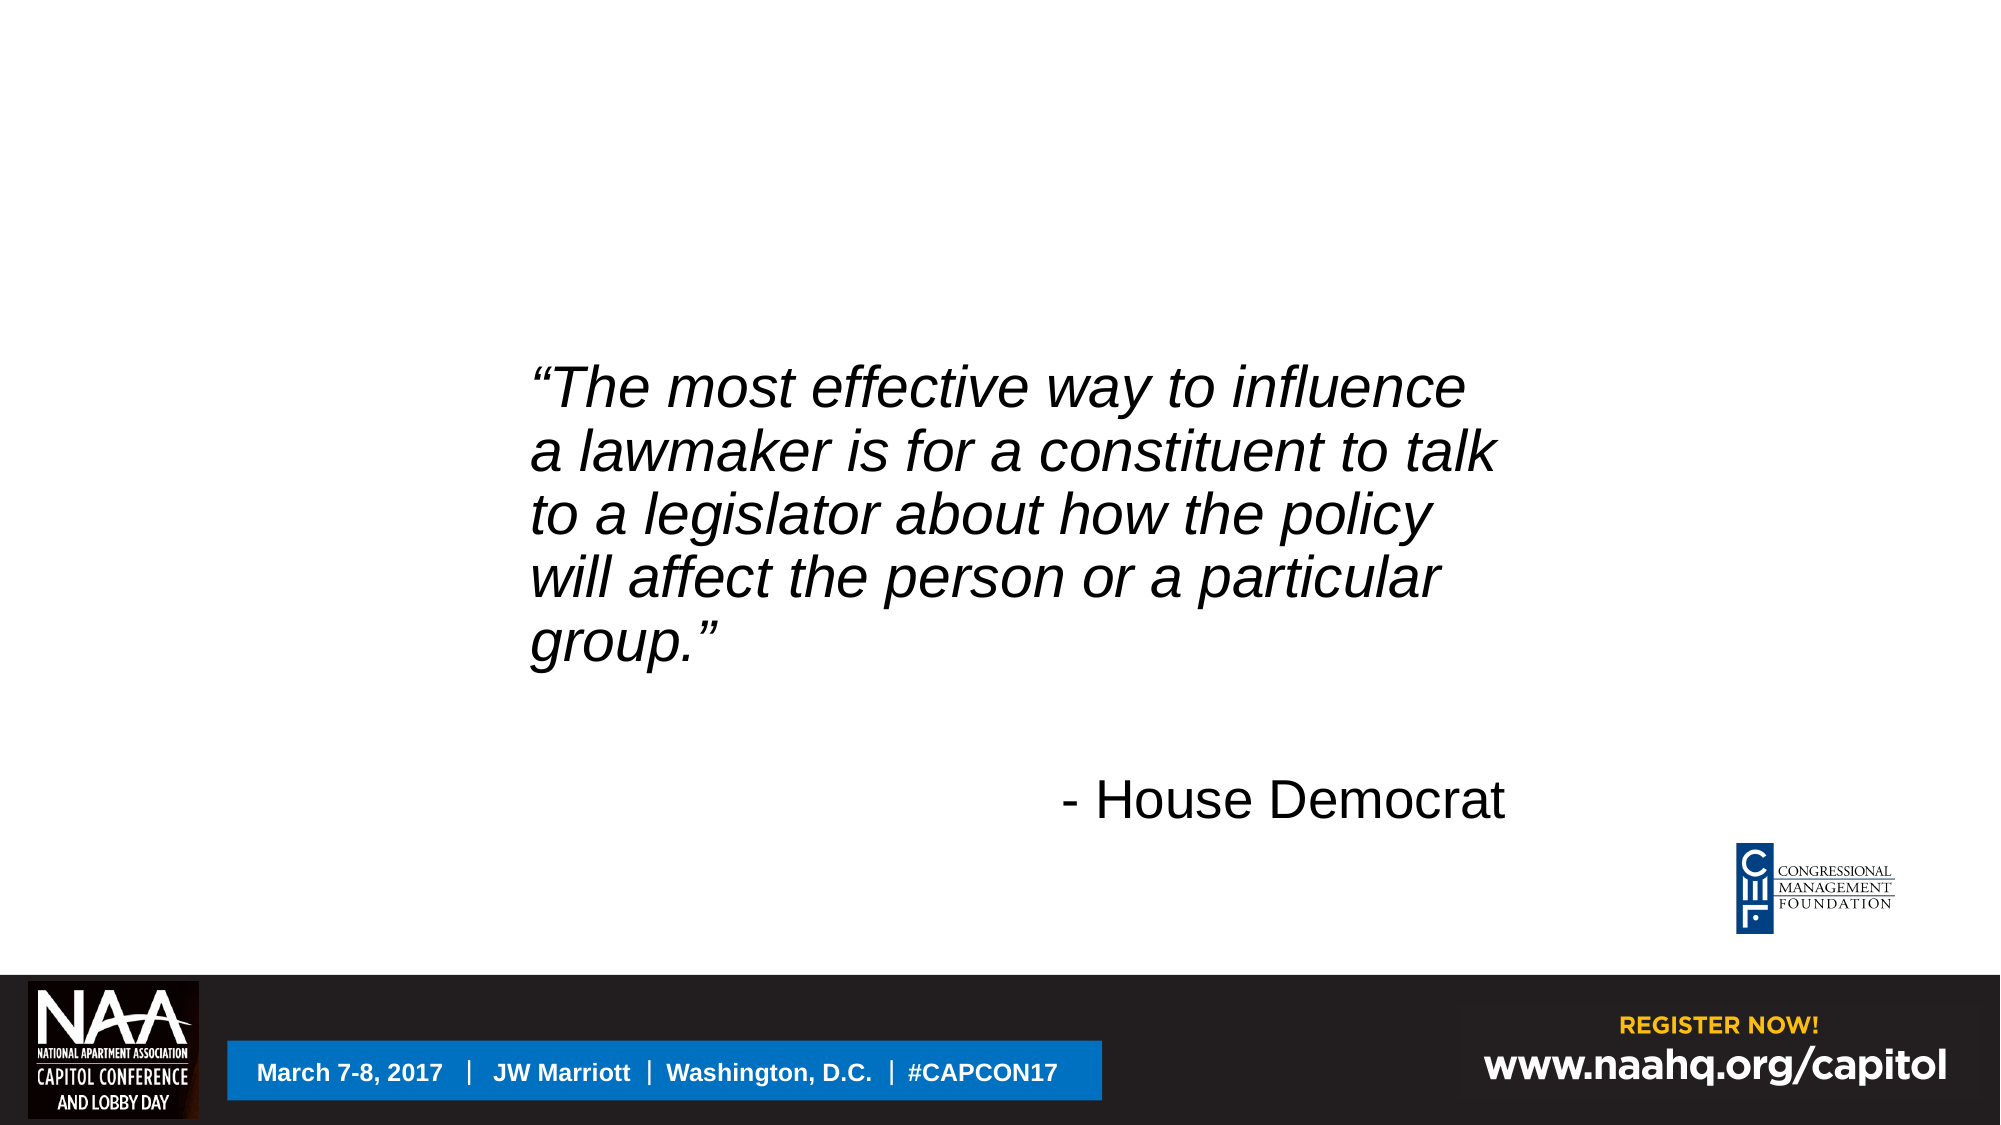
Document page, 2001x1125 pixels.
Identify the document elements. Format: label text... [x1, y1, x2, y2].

text_box “The most effective way to influence a lawmaker is for a constituent to talk to a legislator about how the policy will affect the person or a particular group.” - House Democrat [480, 271, 1521, 844]
picture [28, 981, 199, 1119]
picture [1736, 843, 1895, 934]
picture [1459, 1005, 1982, 1101]
